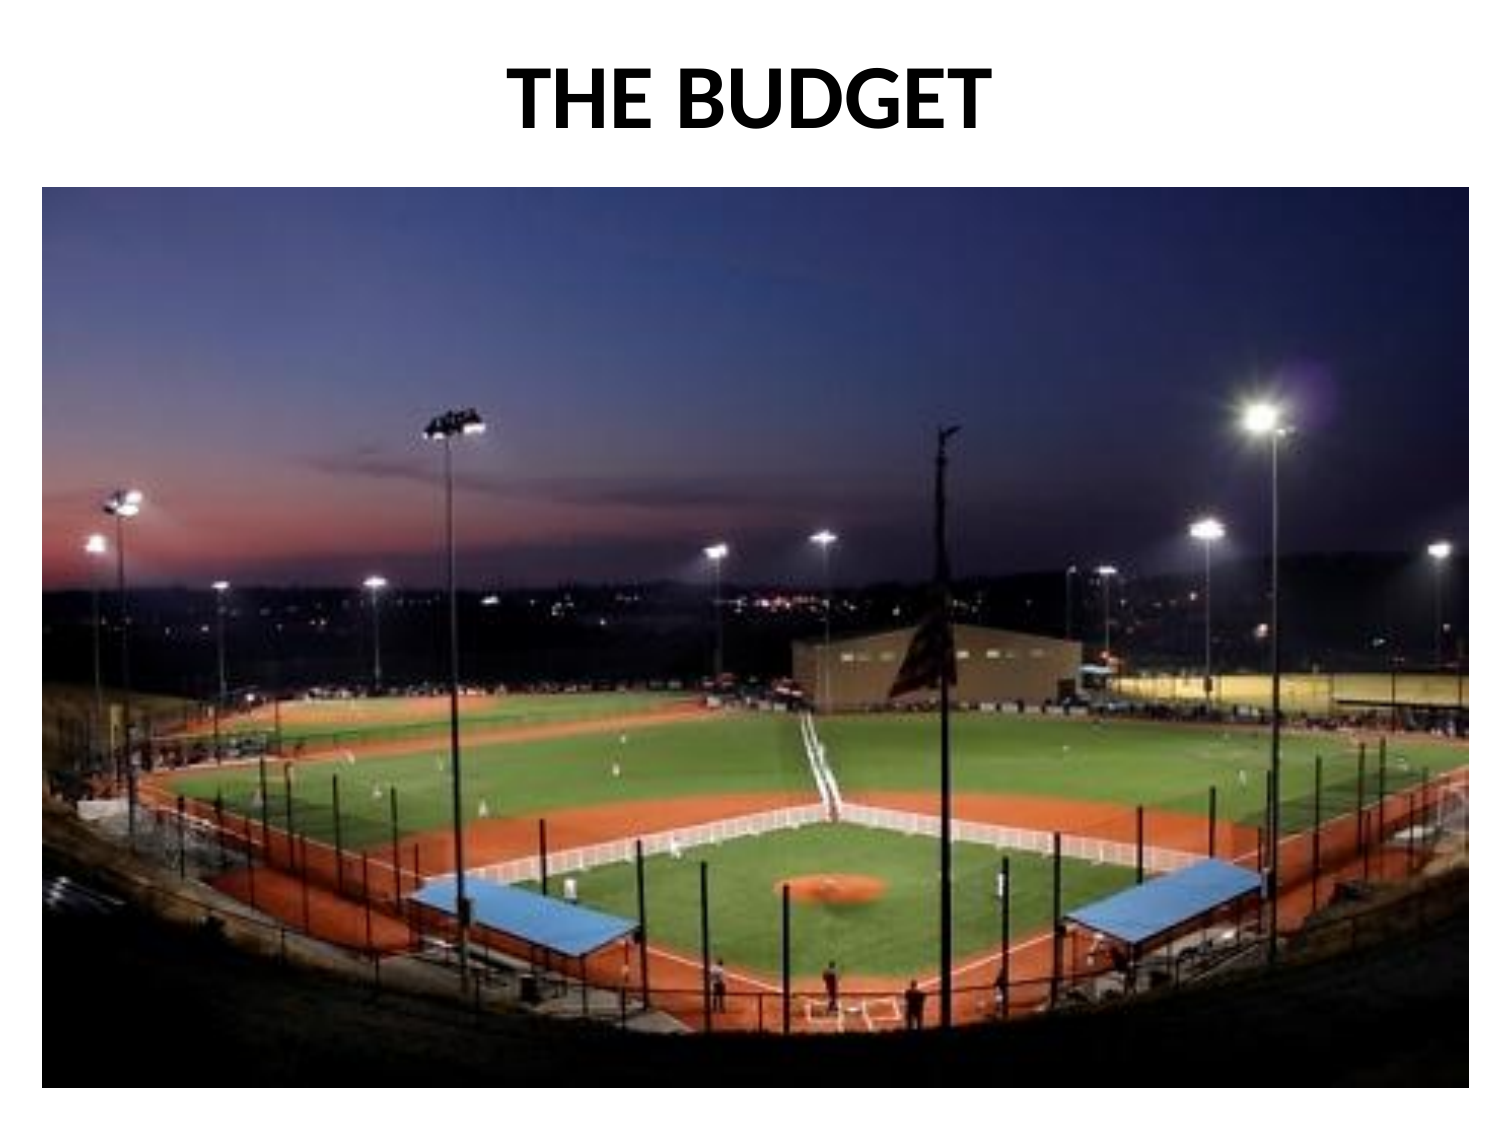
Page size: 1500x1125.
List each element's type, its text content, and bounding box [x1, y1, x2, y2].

title THE BUDGET [75, 0, 1425, 185]
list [42, 187, 1470, 1088]
